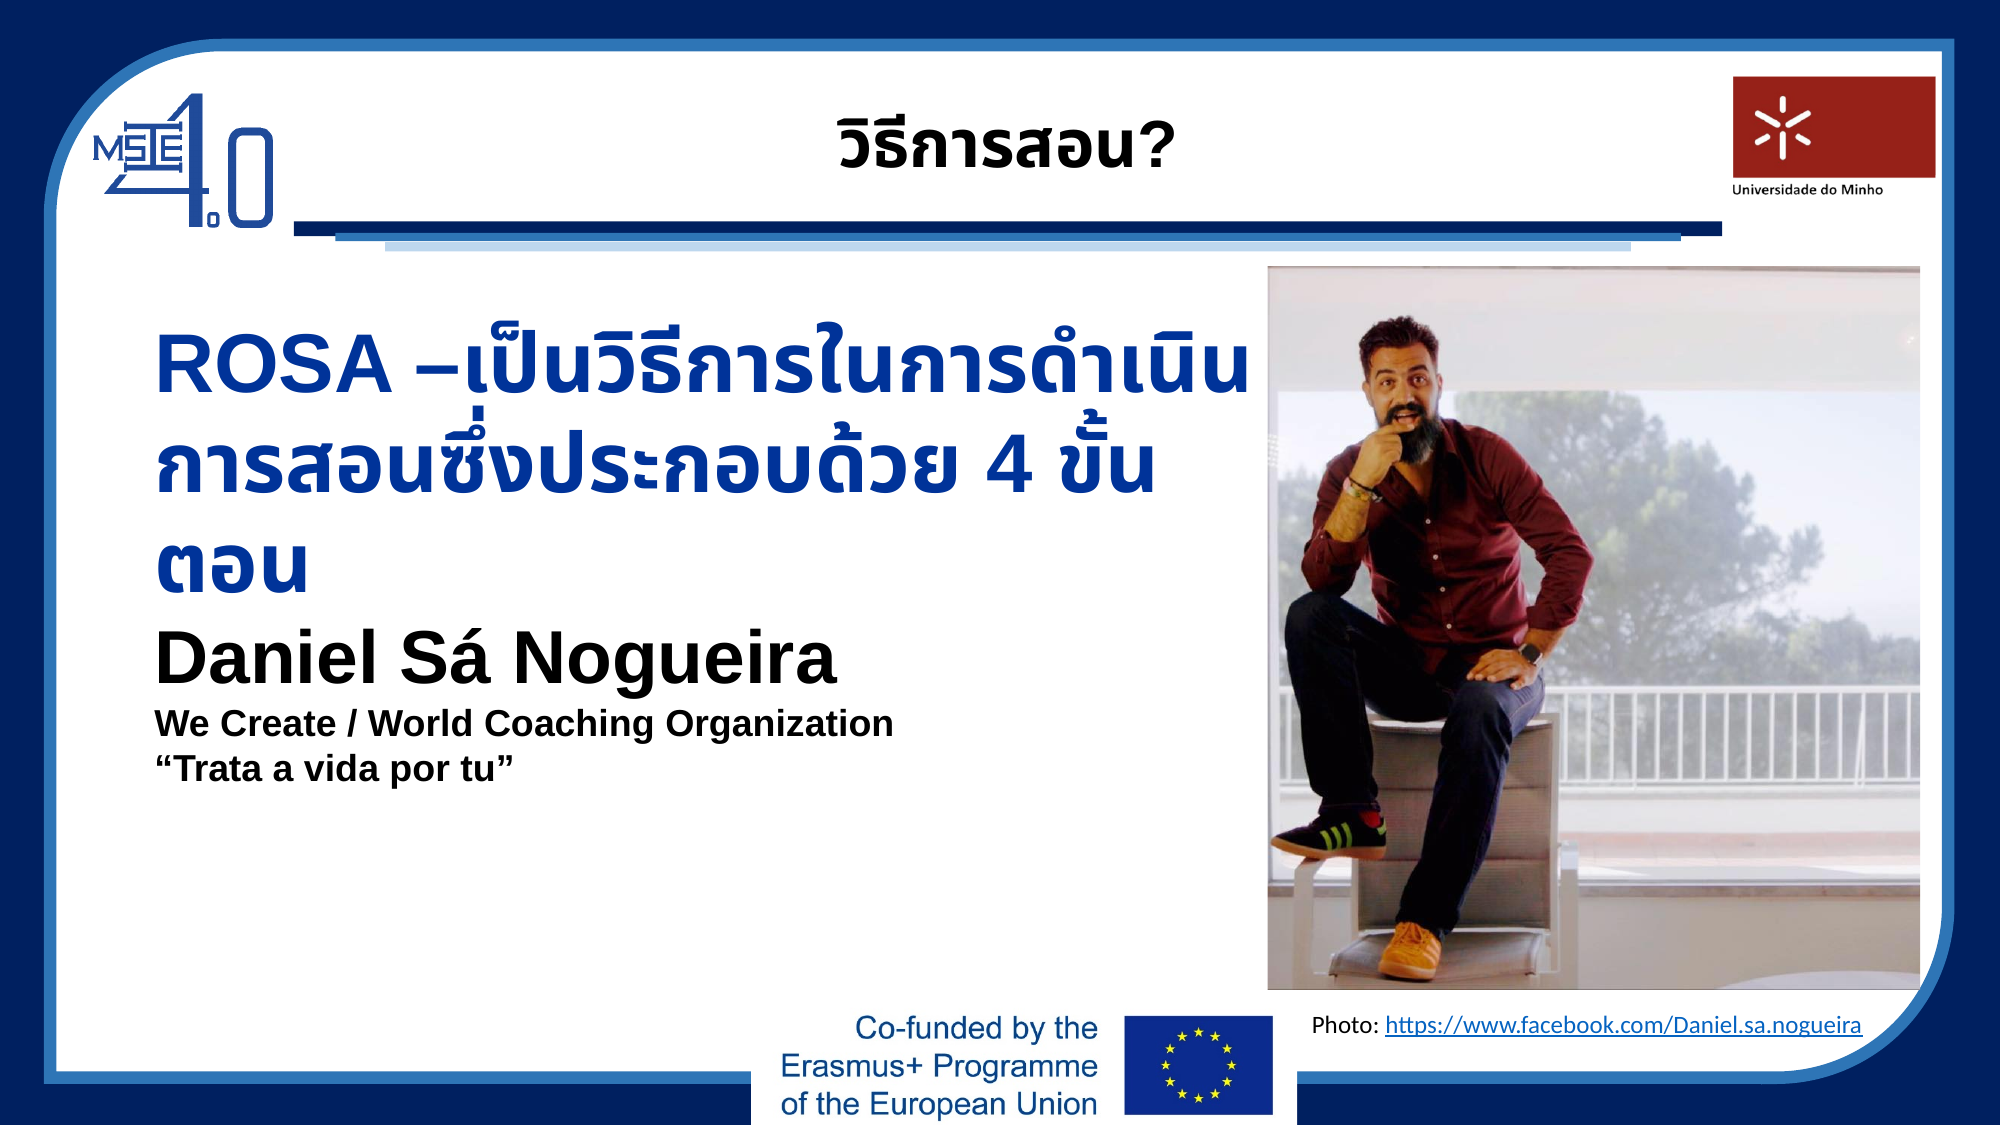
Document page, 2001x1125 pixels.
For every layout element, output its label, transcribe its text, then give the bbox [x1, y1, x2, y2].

picture [751, 1003, 1298, 1125]
picture [1267, 266, 1921, 990]
title วิธีการสอน? [294, 73, 1723, 220]
picture [1699, 70, 1968, 224]
text_box Photo: https://www.facebook.com/Daniel.sa.nogueira [1297, 1001, 2000, 1046]
text_box ROSA –เป็นวิธีการในการดำเนินการสอนซึ่งประกอบด้วย 4 ขั้นตอน Daniel Sá Nogueira We Create / World Coaching Organization “Trata a vida por tu” [139, 301, 1267, 797]
